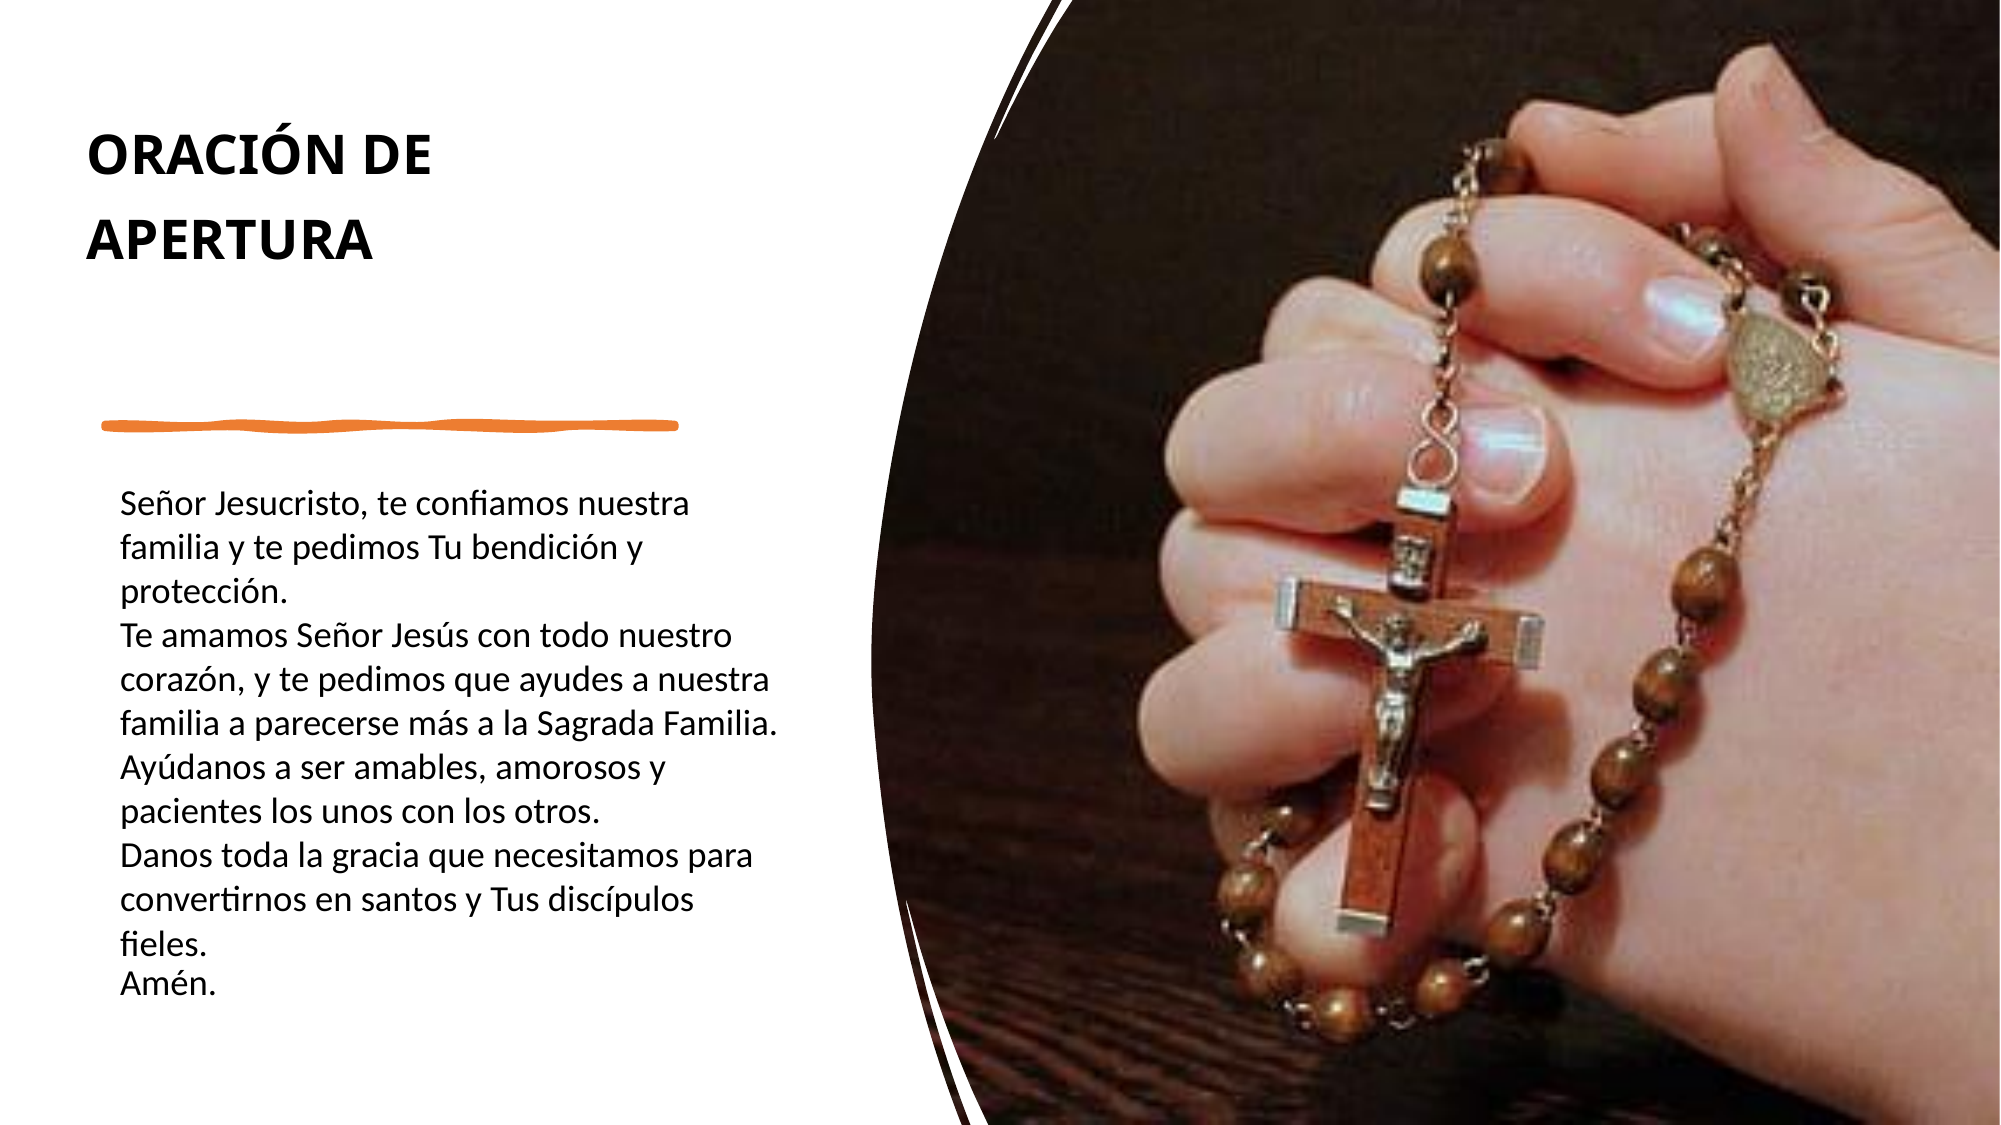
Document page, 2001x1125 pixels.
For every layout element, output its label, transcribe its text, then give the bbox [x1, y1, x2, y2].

text_box [0, 0, 871, 1125]
picture [871, 0, 2000, 1125]
text_box [103, 421, 676, 431]
text_box Señor Jesucristo, te confiamos nuestra familia y te pedimos Tu bendición y protección. Te amamos Señor Jesús con todo nuestro corazón, y te pedimos que ayudes a nuestra familia a parecerse más a la Sagrada Familia. Ayúdanos a ser amables, amorosos y pacientes los unos con los otros. Danos toda la gracia que necesitamos para convertirnos en santos y Tus discípulos fieles. Amén. [104, 471, 802, 1016]
text_box ORACIÓN DE APERTURA [71, 126, 636, 312]
